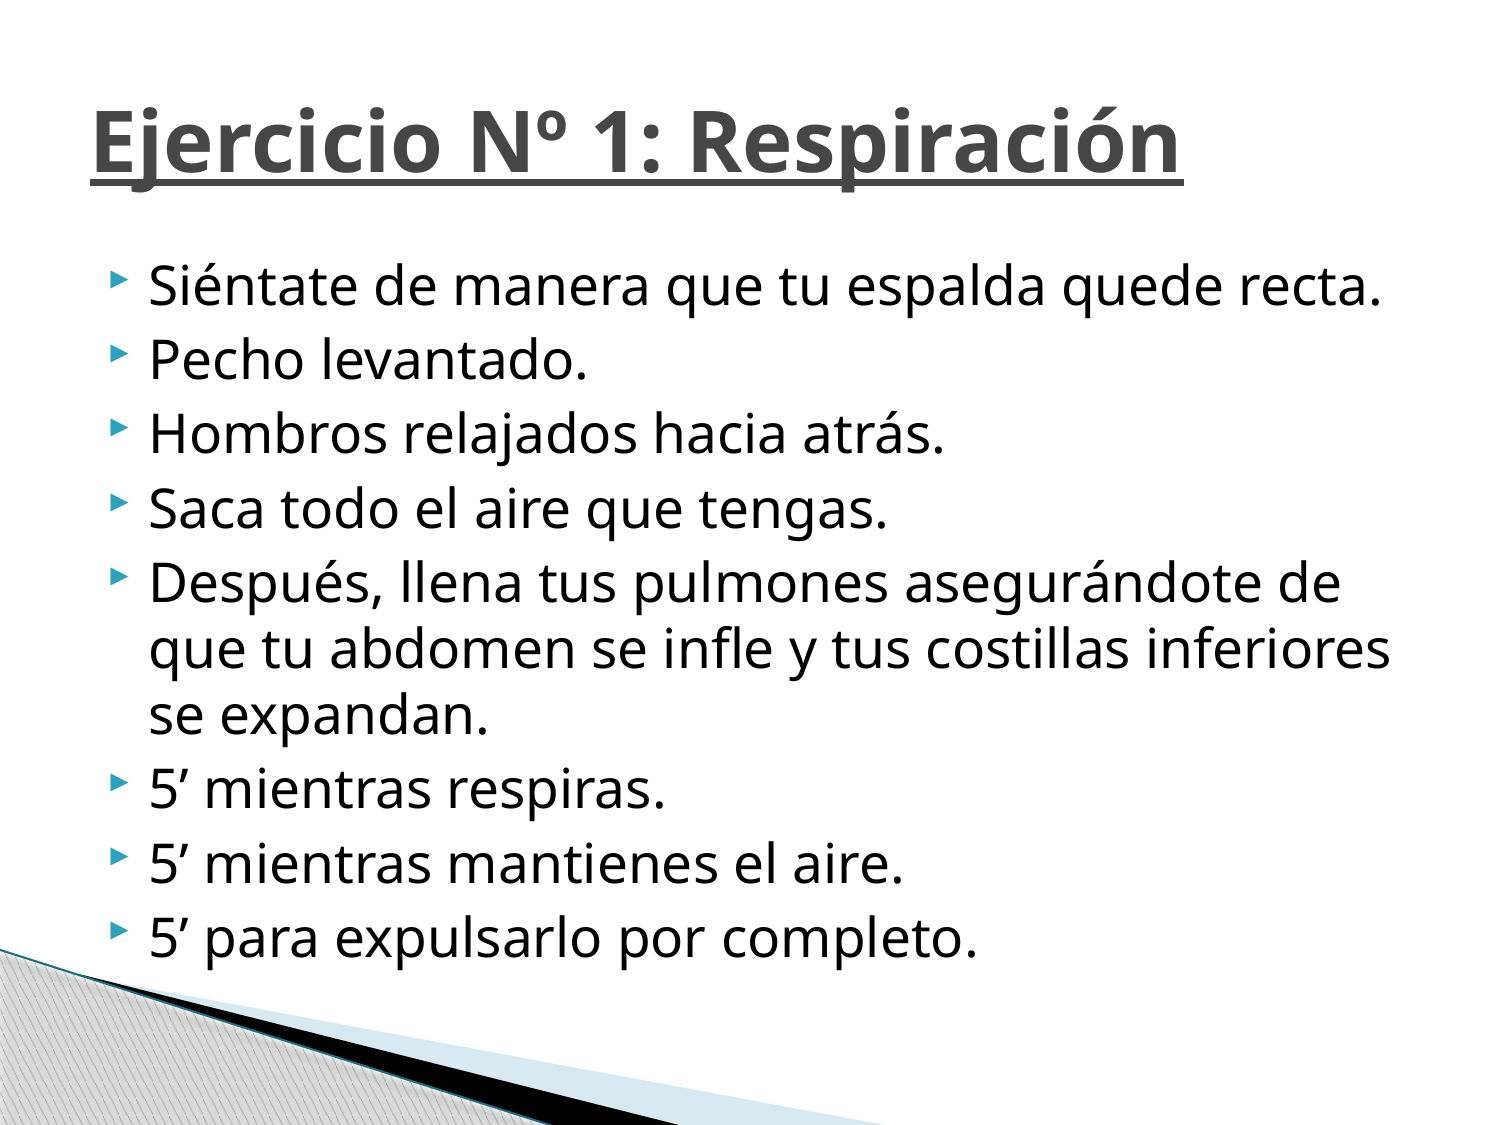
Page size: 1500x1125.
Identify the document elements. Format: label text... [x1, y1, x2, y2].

list Siéntate de manera que tu espalda quede recta. Pecho levantado. Hombros relajados hacia atrás. Saca todo el aire que tengas. Después, llena tus pulmones asegurándote de que tu abdomen se infle y tus costillas inferiores se expandan. 5’ mientras respiras. 5’ mientras mantienes el aire. 5’ para expulsarlo por completo. [75, 243, 1425, 986]
title Ejercicio Nº 1: Respiración [75, 45, 1425, 233]
